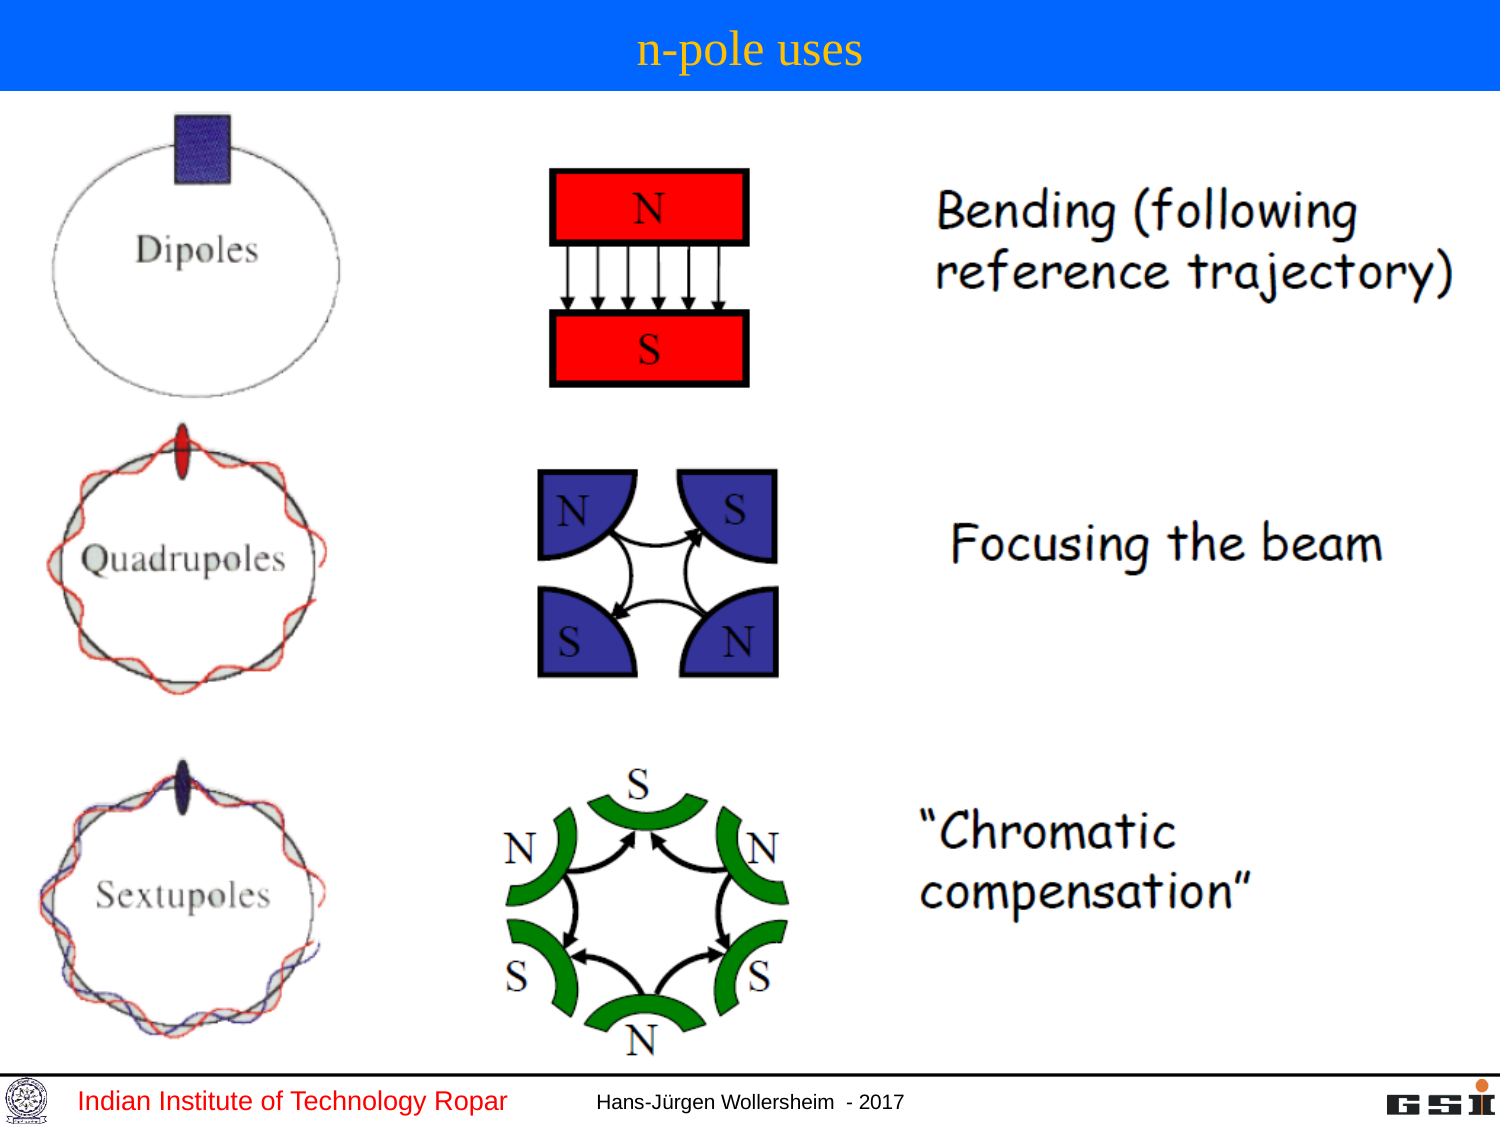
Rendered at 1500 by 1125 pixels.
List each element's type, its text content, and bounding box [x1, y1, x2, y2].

picture [5, 1077, 47, 1124]
title n-pole uses [0, 0, 1500, 91]
picture [29, 100, 1469, 1070]
picture [1387, 1079, 1495, 1115]
